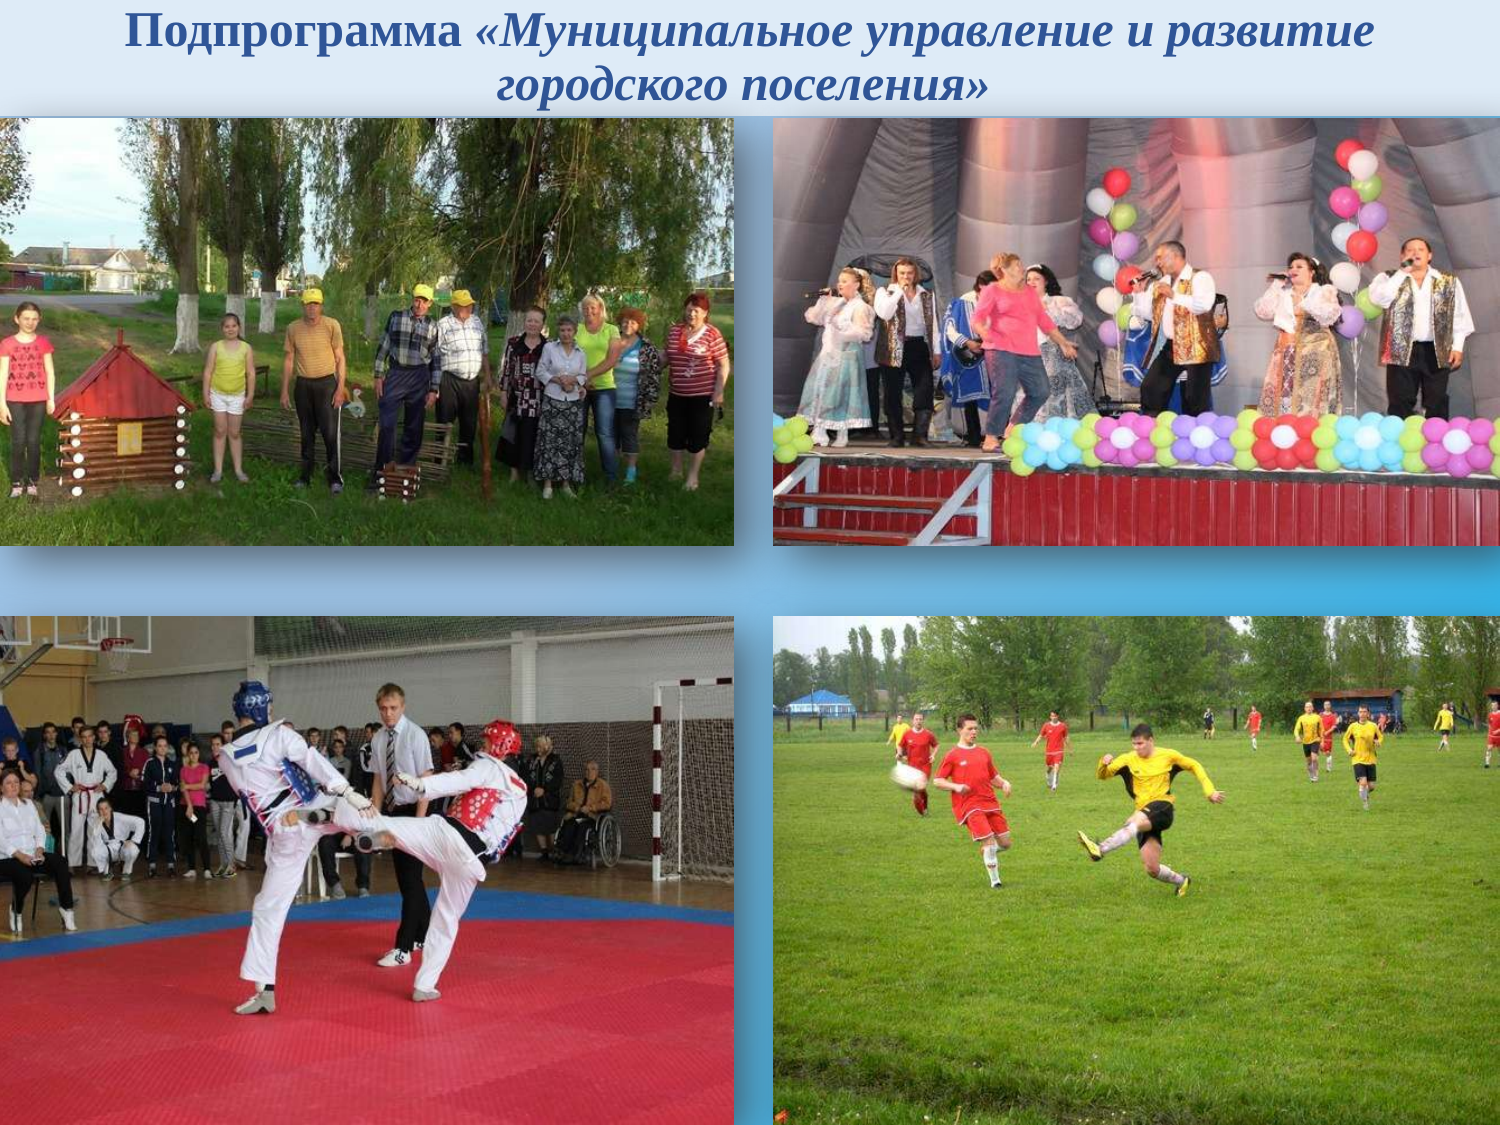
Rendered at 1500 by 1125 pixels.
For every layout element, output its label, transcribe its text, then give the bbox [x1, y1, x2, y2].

picture [0, 118, 734, 546]
picture [773, 616, 1500, 1125]
title Подпрограмма «Муниципальное управление и развитие городского поселения» [0, 0, 1500, 116]
picture [773, 118, 1500, 546]
picture [0, 616, 734, 1125]
